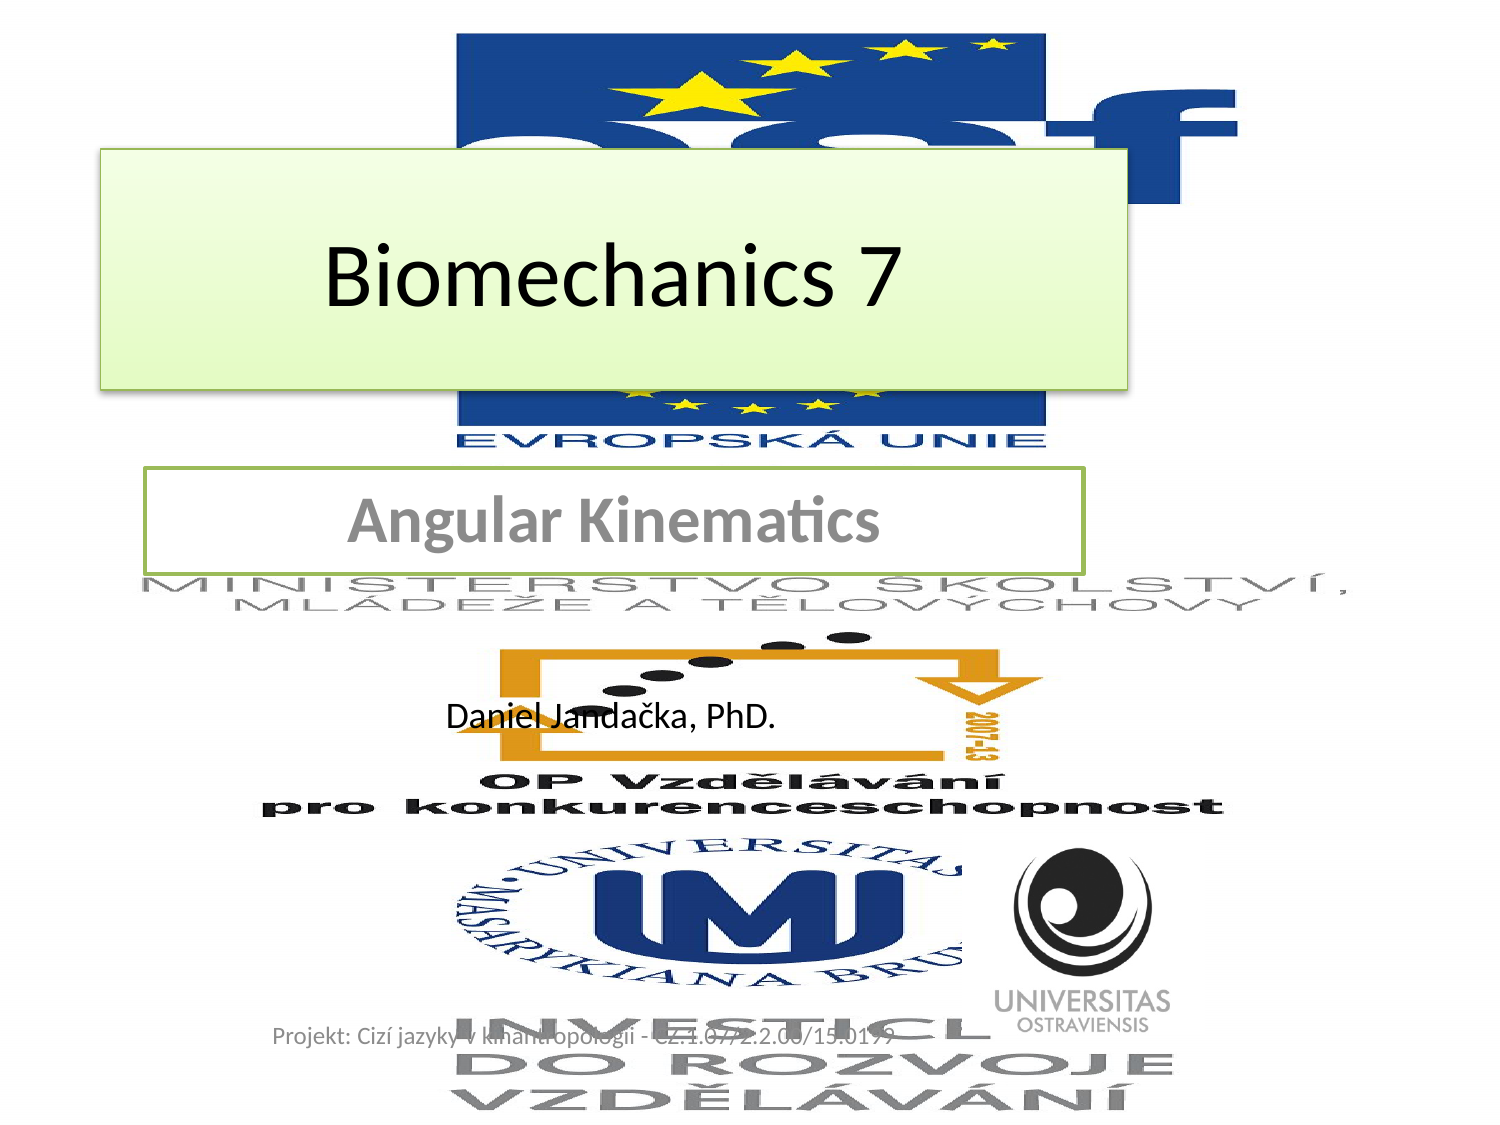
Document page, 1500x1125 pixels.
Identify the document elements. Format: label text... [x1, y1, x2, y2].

picture [0, 0, 1500, 1125]
text_box Daniel Jandačka, PhD. [431, 683, 845, 744]
subtitle Angular Kinematics [143, 466, 1086, 576]
title Biomechanics 7 [100, 148, 1128, 391]
footer Projekt: Cizí jazyky v kinantropologii - CZ.1.07/2.2.00/15.0199 [253, 997, 916, 1073]
